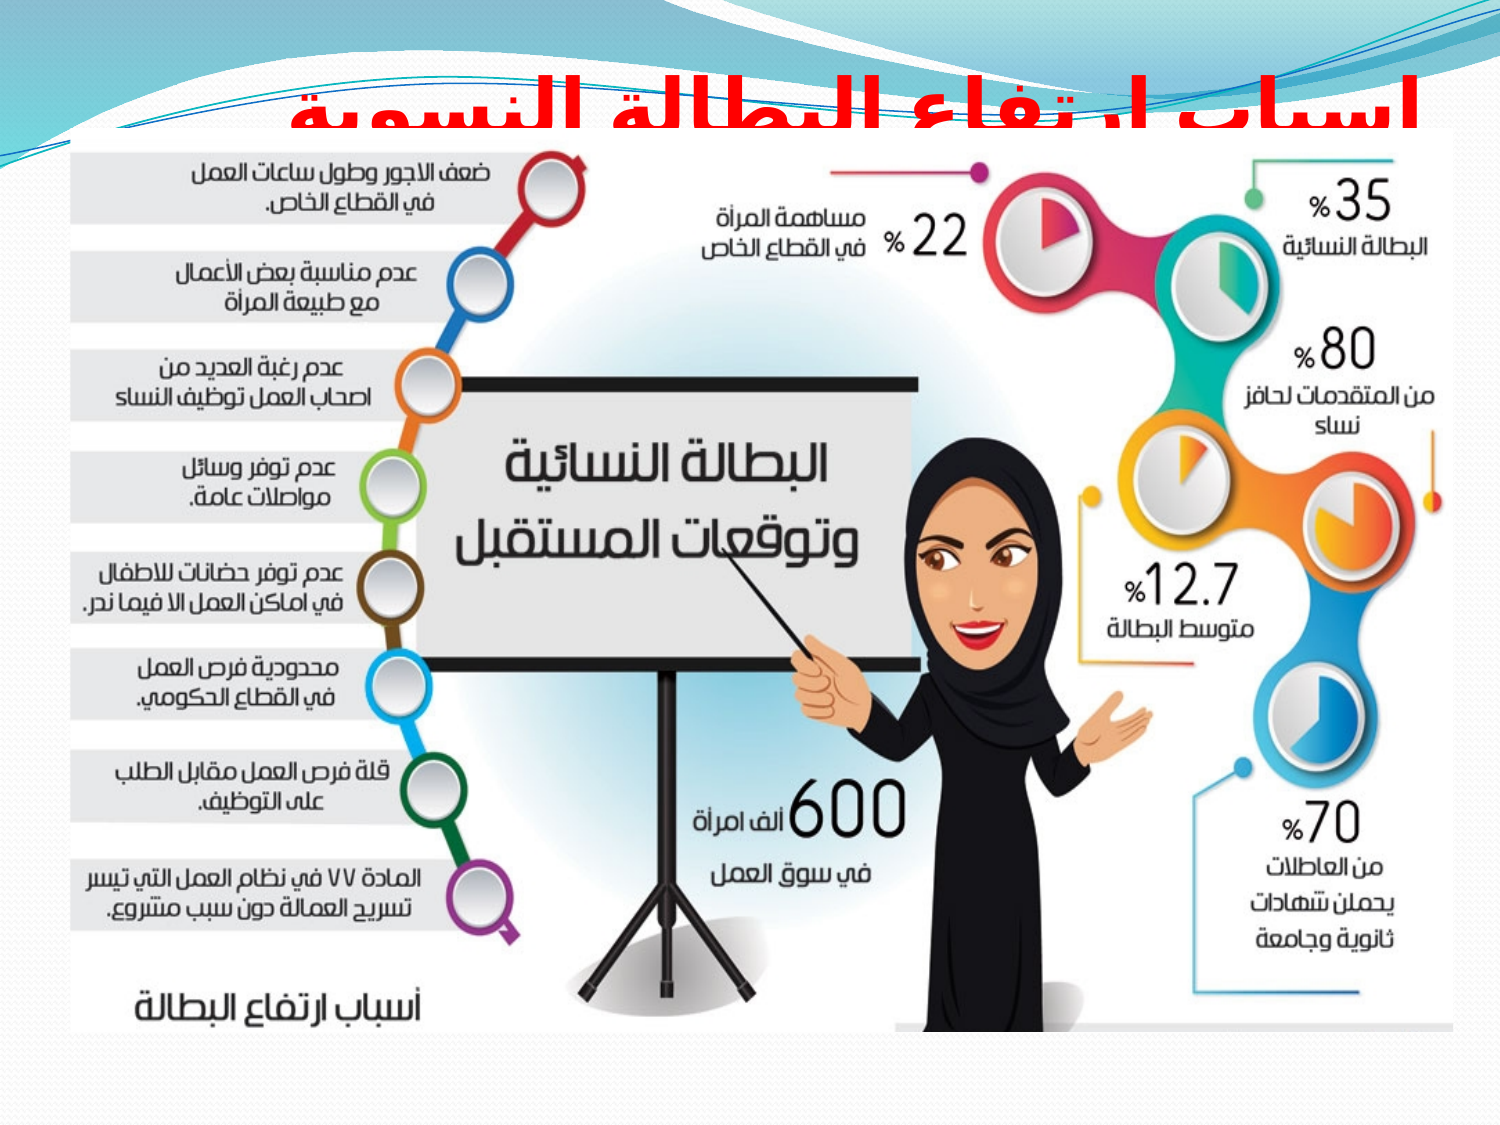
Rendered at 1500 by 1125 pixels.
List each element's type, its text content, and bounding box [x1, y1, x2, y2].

title اسباب ارتفاع البطالة النسوية [75, 46, 1425, 128]
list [70, 128, 1454, 1032]
